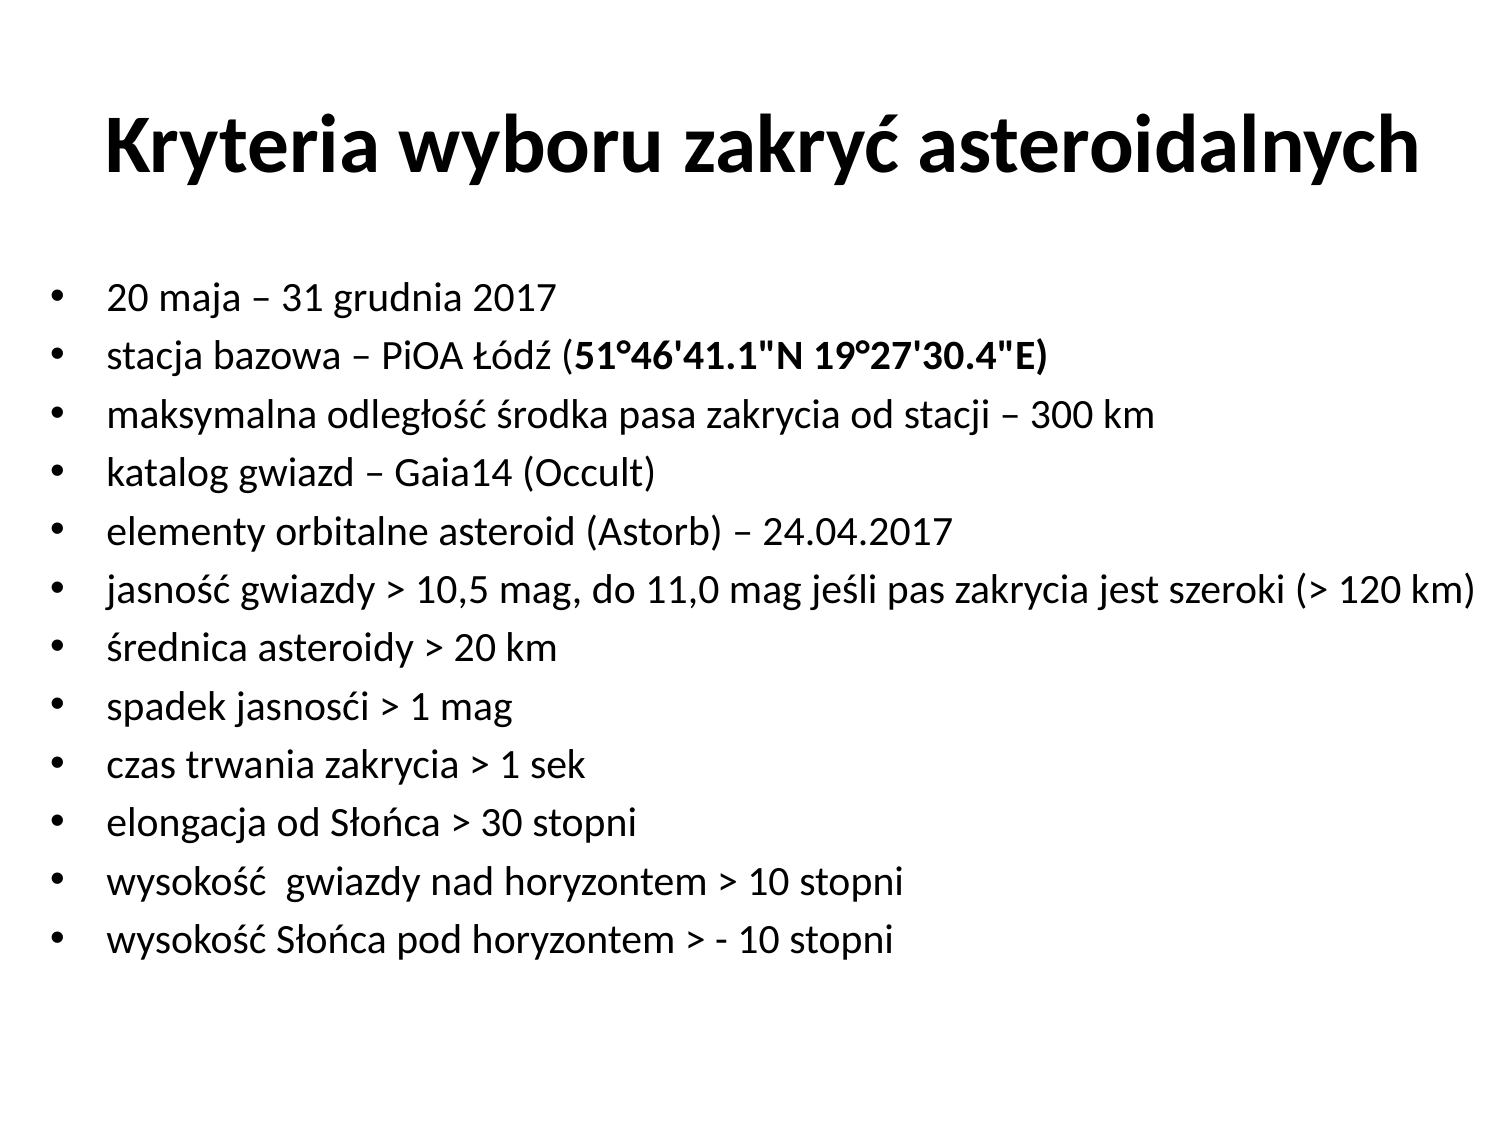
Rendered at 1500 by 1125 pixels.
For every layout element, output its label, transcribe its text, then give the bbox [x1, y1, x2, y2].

list 20 maja – 31 grudnia 2017 stacja bazowa – PiOA Łódź (51°46'41.1"N 19°27'30.4"E) maksymalna odległość środka pasa zakrycia od stacji – 300 km katalog gwiazd – Gaia14 (Occult) elementy orbitalne asteroid (Astorb) – 24.04.2017 jasność gwiazdy > 10,5 mag, do 11,0 mag jeśli pas zakrycia jest szeroki (> 120 km) średnica asteroidy > 20 km spadek jasnosći > 1 mag czas trwania zakrycia > 1 sek elongacja od Słońca > 30 stopni wysokość gwiazdy nad horyzontem > 10 stopni wysokość Słońca pod horyzontem > - 10 stopni [35, 262, 1500, 1079]
title Kryteria wyboru zakryć asteroidalnych [75, 45, 1454, 233]
